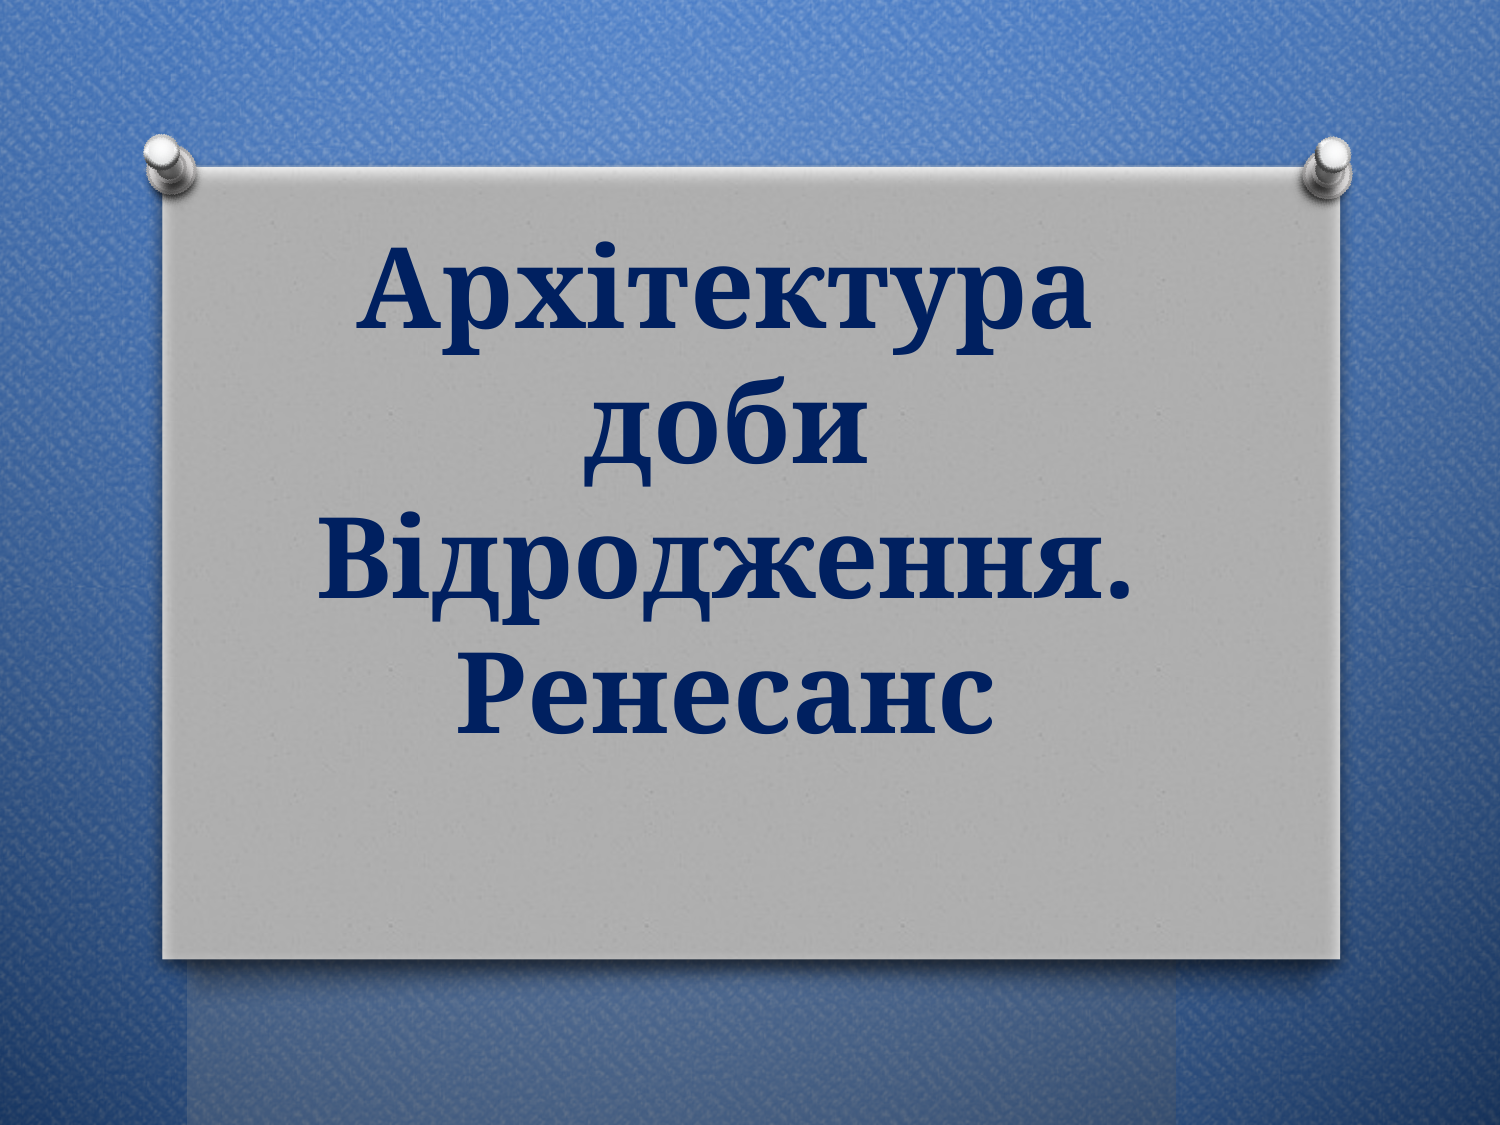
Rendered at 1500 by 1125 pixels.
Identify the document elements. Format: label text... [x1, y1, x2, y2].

title Архітектура доби Відродження. Ренесанс [230, 172, 1223, 764]
picture [112, 100, 235, 224]
picture [1274, 109, 1396, 230]
